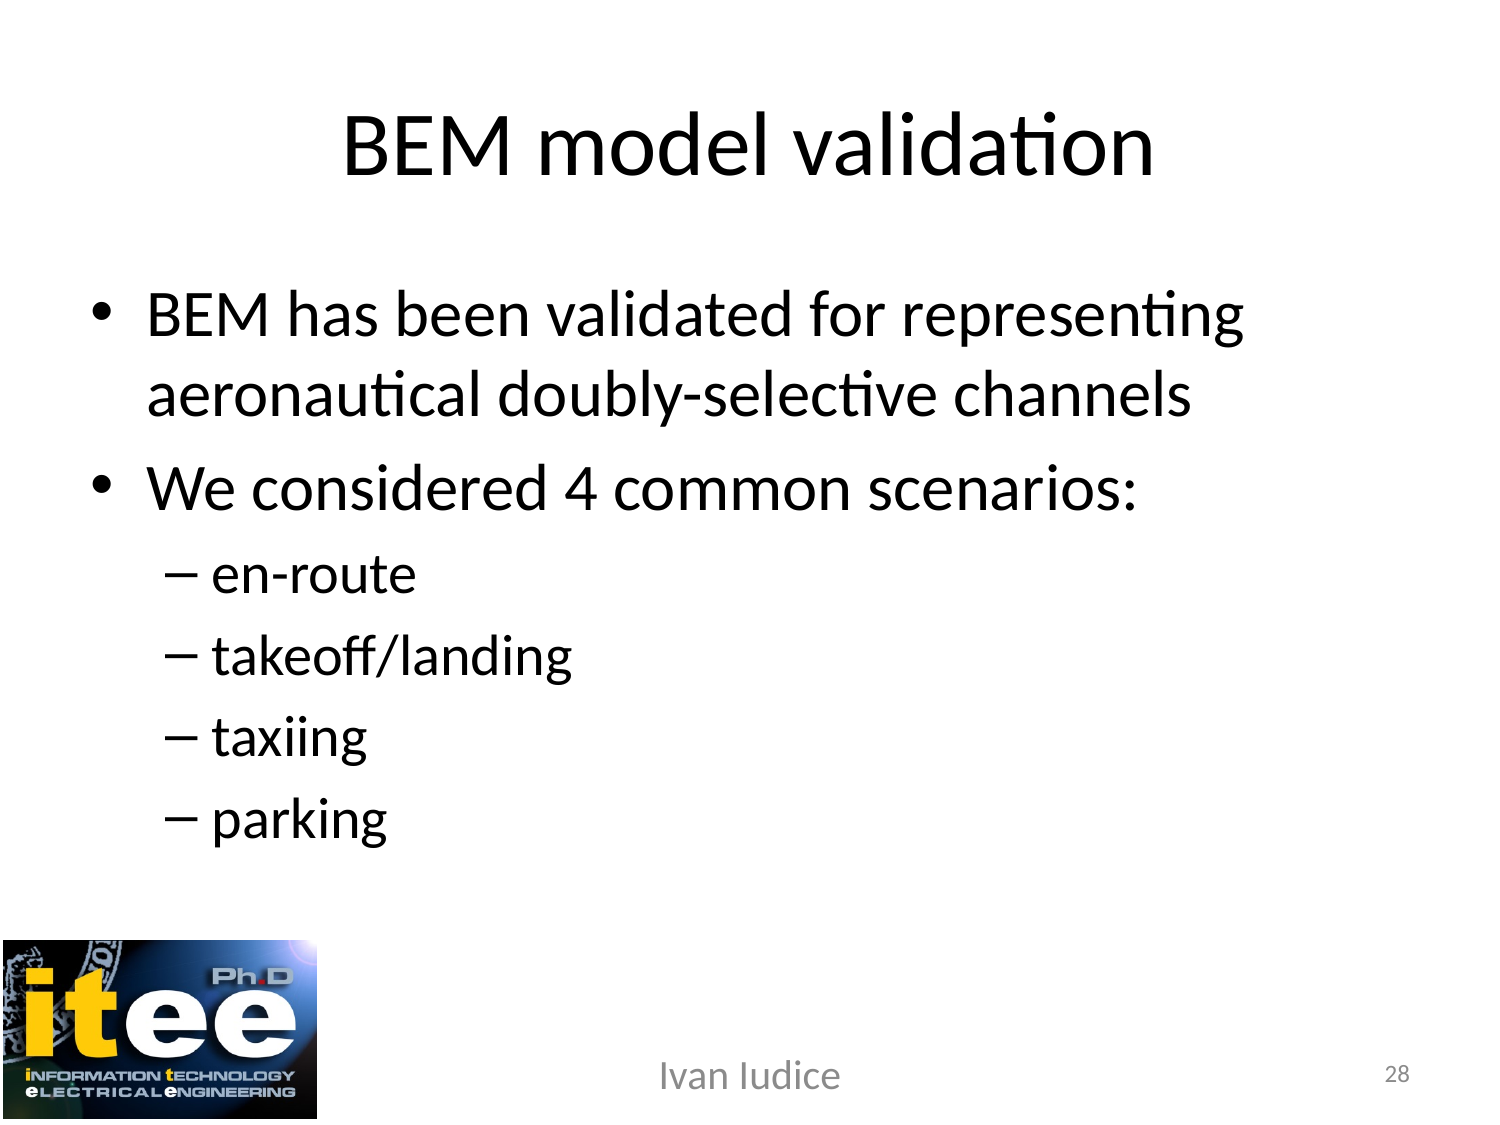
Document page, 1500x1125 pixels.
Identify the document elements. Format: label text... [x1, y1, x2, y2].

title BEM model validation [75, 45, 1425, 233]
picture [3, 940, 317, 1119]
list BEM has been validated for representing aeronautical doubly-selective channels We considered 4 common scenarios: en-route takeoff/landing taxiing parking [75, 262, 1425, 1005]
